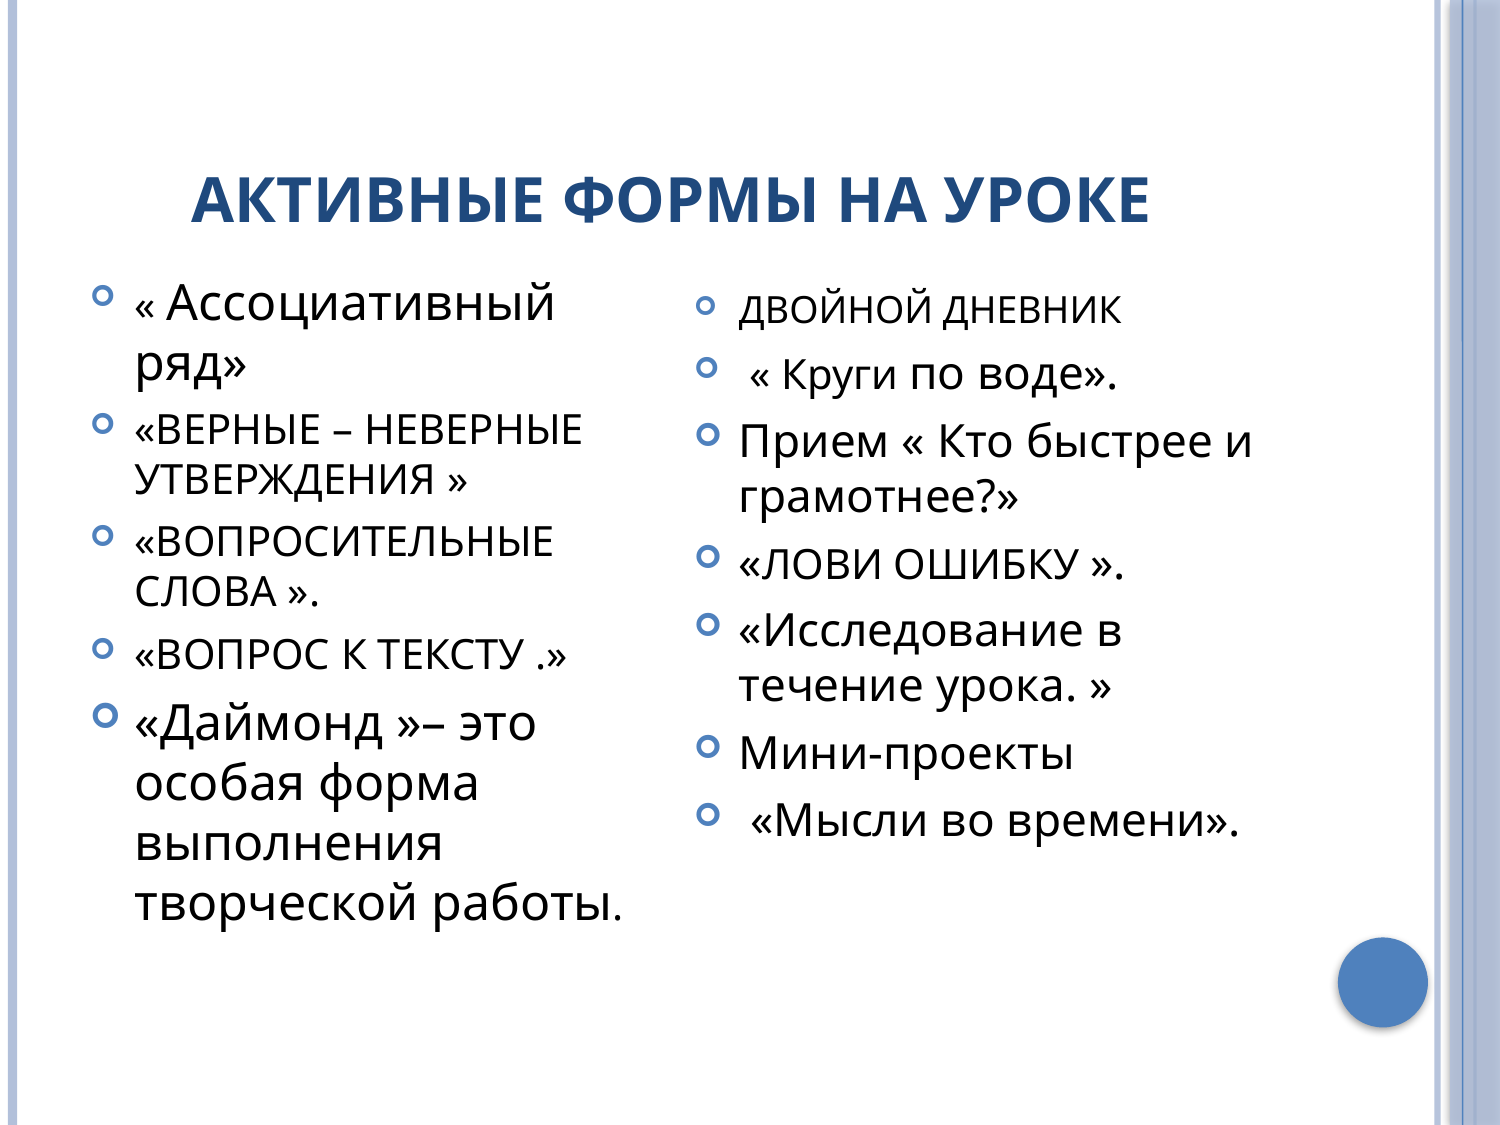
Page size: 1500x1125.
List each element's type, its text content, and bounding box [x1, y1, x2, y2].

list [900, 257, 1500, 366]
title Активные формы на уроке [112, 54, 1338, 243]
list « Ассоциативный ряд» «ВЕРНЫЕ – НЕВЕРНЫЕ УТВЕРЖДЕНИЯ » «ВОПРОСИТЕЛЬНЫЕ СЛОВА ». «ВОПРОС К ТЕКСТУ .» «Даймонд »– это особая форма выполнения творческой работы. [75, 262, 675, 1013]
list ДВОЙНОЙ ДНЕВНИК « Круги по воде». Прием « Кто быстрее и грамотнее?» «ЛОВИ ОШИБКУ ». «Исследование в течение урока. » Мини-проекты «Мысли во времени». [679, 278, 1301, 1013]
